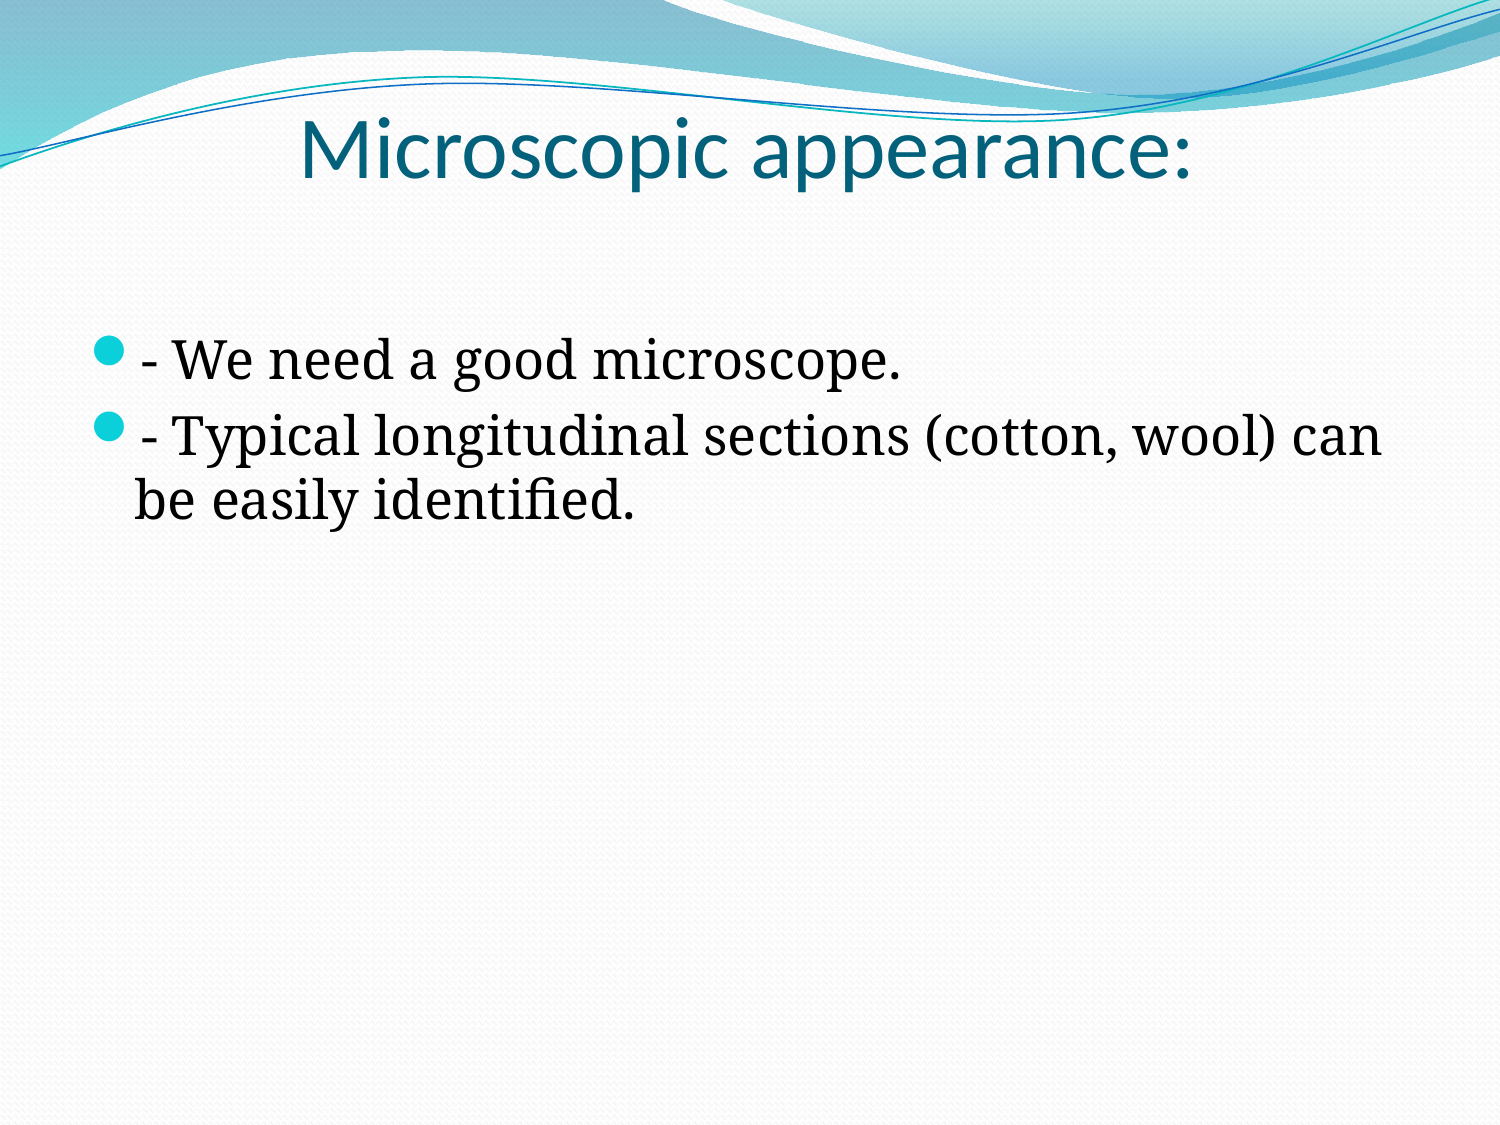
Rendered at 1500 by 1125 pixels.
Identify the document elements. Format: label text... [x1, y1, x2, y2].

title Microscopic appearance: [70, 82, 1425, 303]
list - We need a good microscope. - Typical longitudinal sections (cotton, wool) can be easily identified. [75, 317, 1425, 1038]
